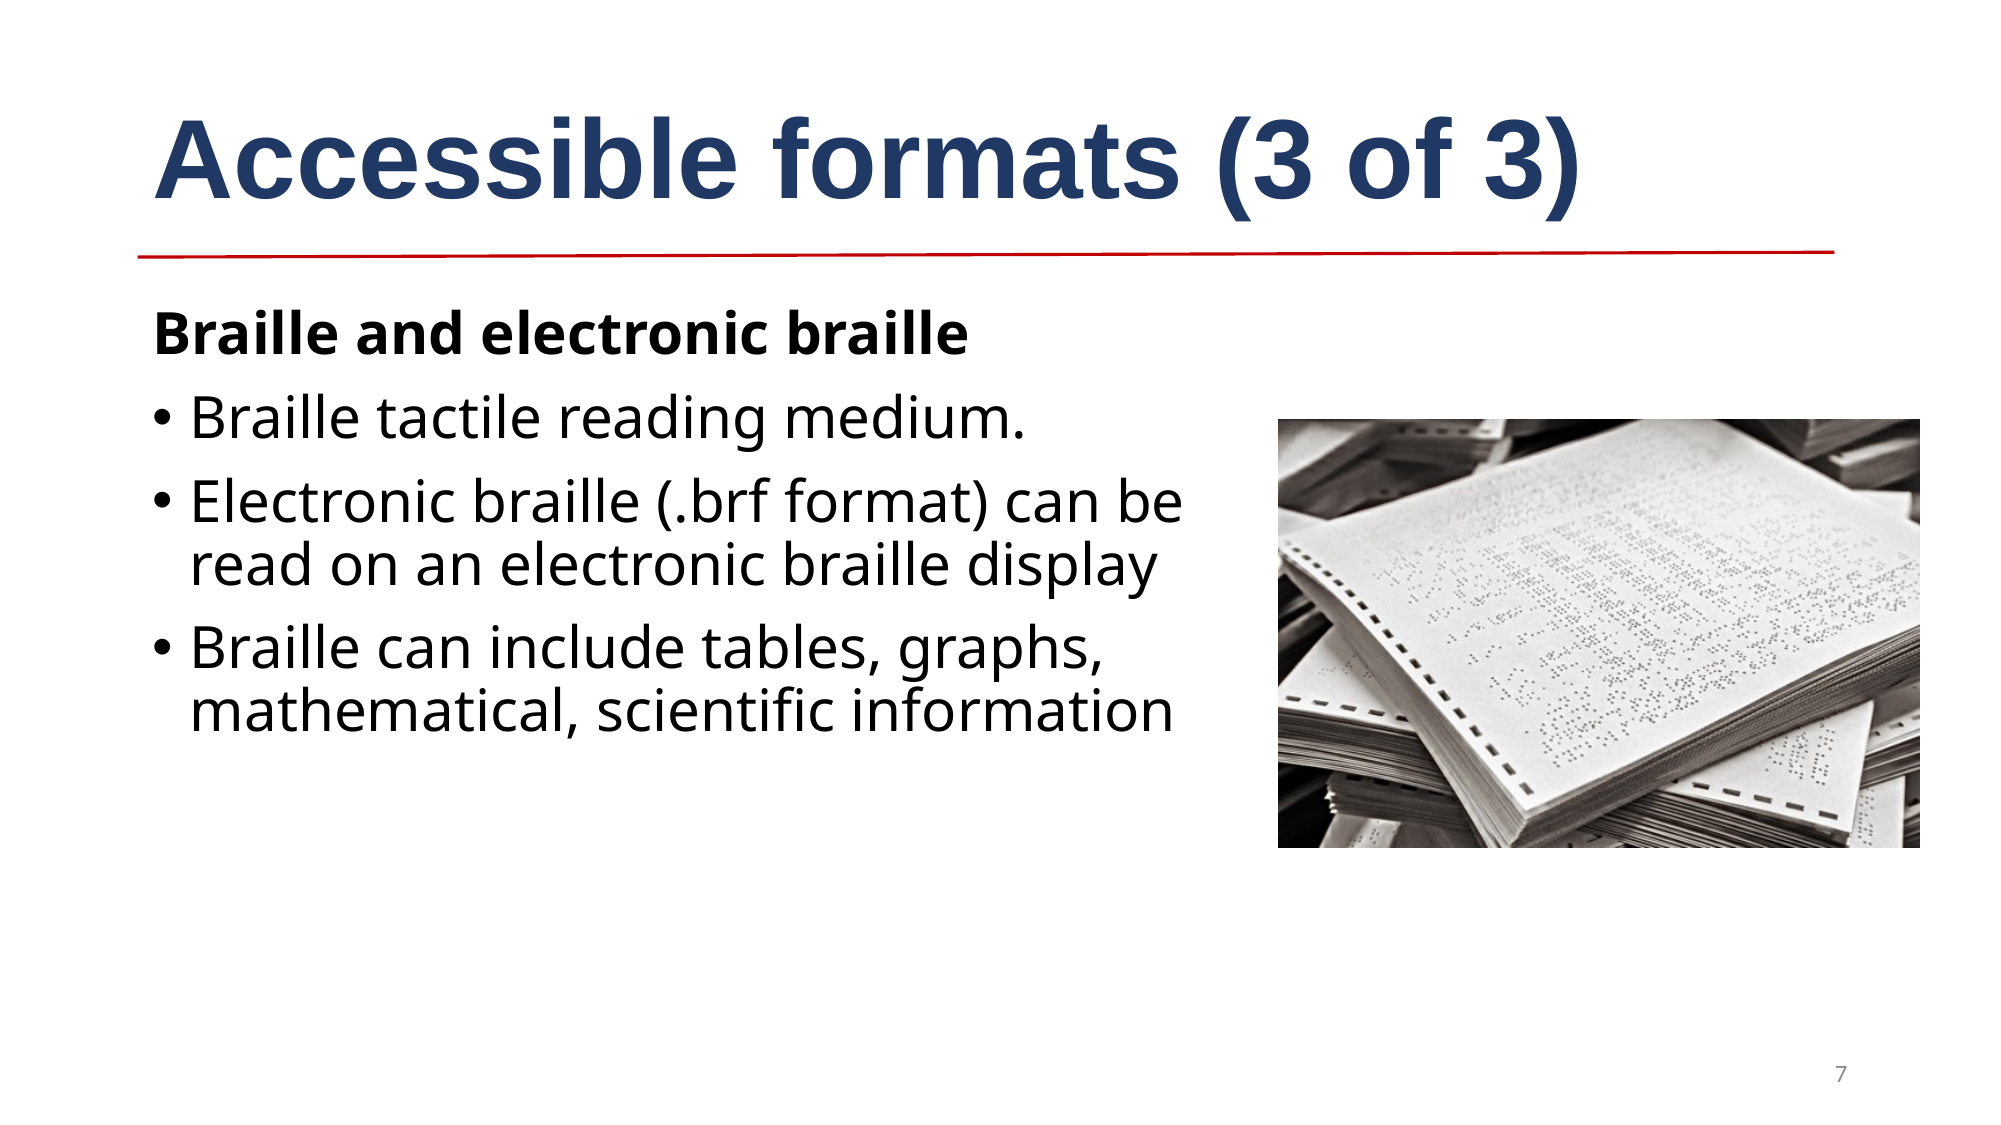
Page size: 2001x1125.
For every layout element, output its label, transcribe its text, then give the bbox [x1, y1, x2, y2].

slide_number 7 [1412, 1042, 1863, 1103]
list Braille and electronic braille Braille tactile reading medium. Electronic braille (.brf format) can be read on an electronic braille display Braille can include tables, graphs, mathematical, scientific information [137, 297, 1225, 1043]
title Accessible formats (3 of 3) [137, 52, 1863, 271]
picture [1278, 419, 1920, 848]
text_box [137, 252, 1835, 257]
